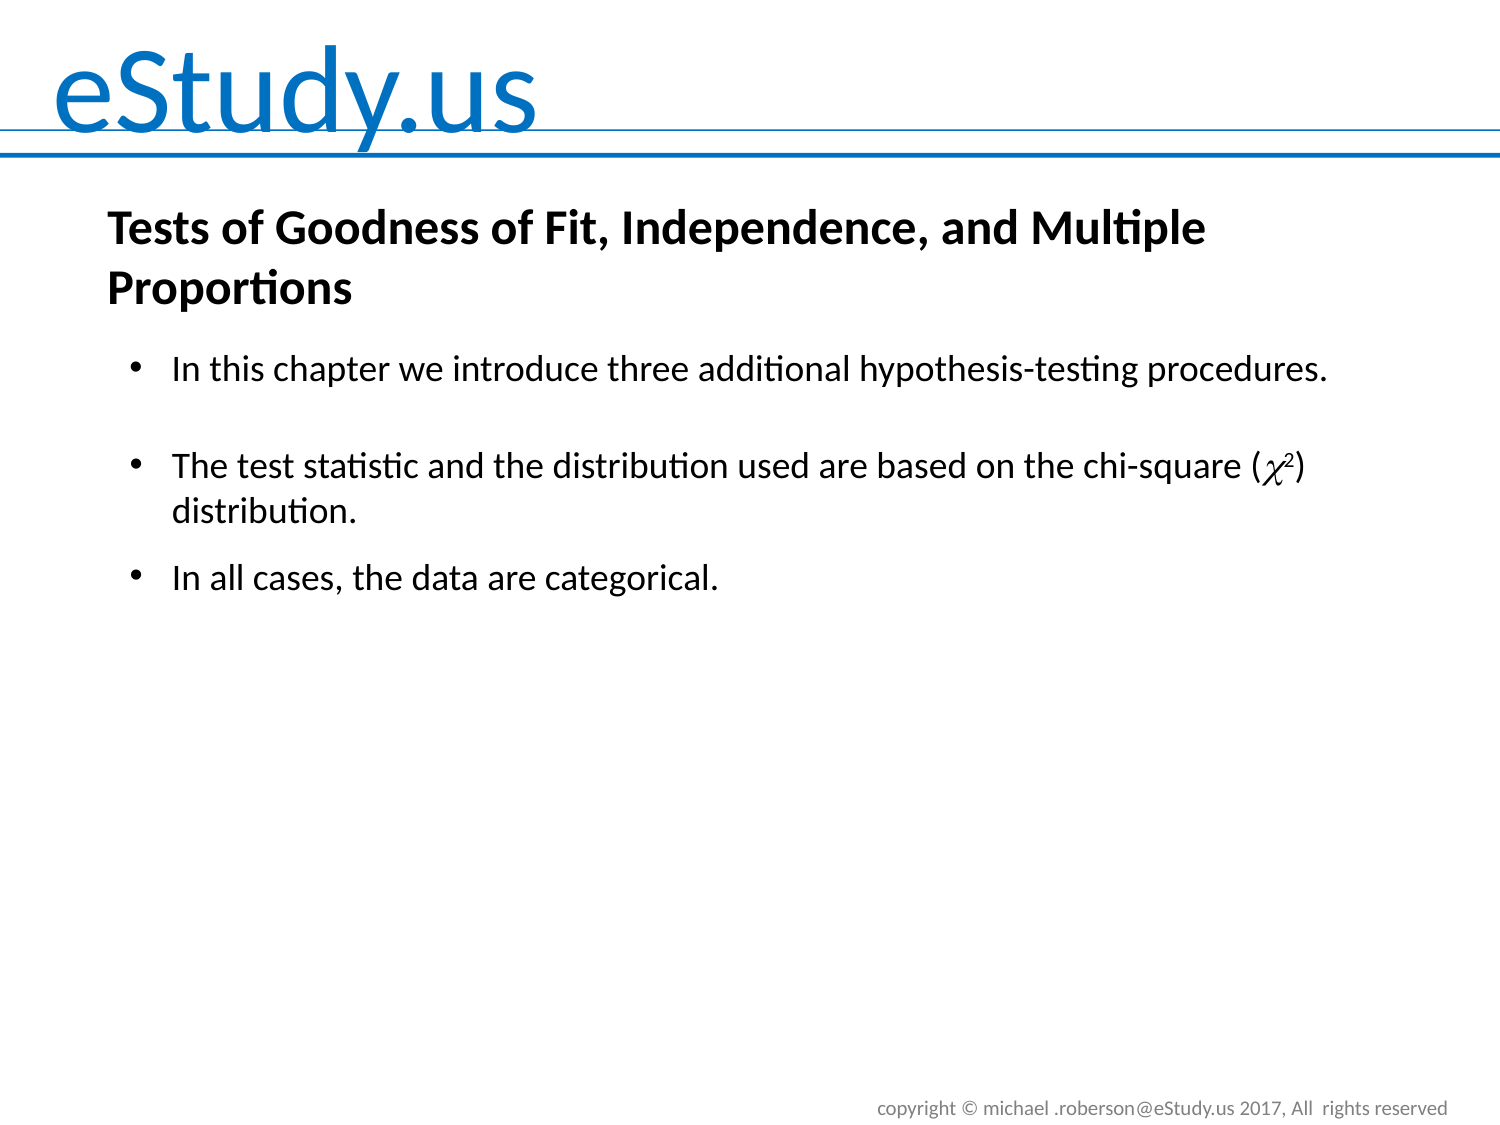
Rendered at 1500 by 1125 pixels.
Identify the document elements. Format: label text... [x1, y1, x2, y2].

text_box The test statistic and the distribution used are based on the chi-square (c2) distribution. [114, 433, 1376, 539]
title Tests of Goodness of Fit, Independence, and Multiple Proportions [92, 186, 1368, 332]
text_box In all cases, the data are categorical. [114, 545, 1376, 605]
text_box In this chapter we introduce three additional hypothesis-testing procedures. [114, 341, 1347, 397]
